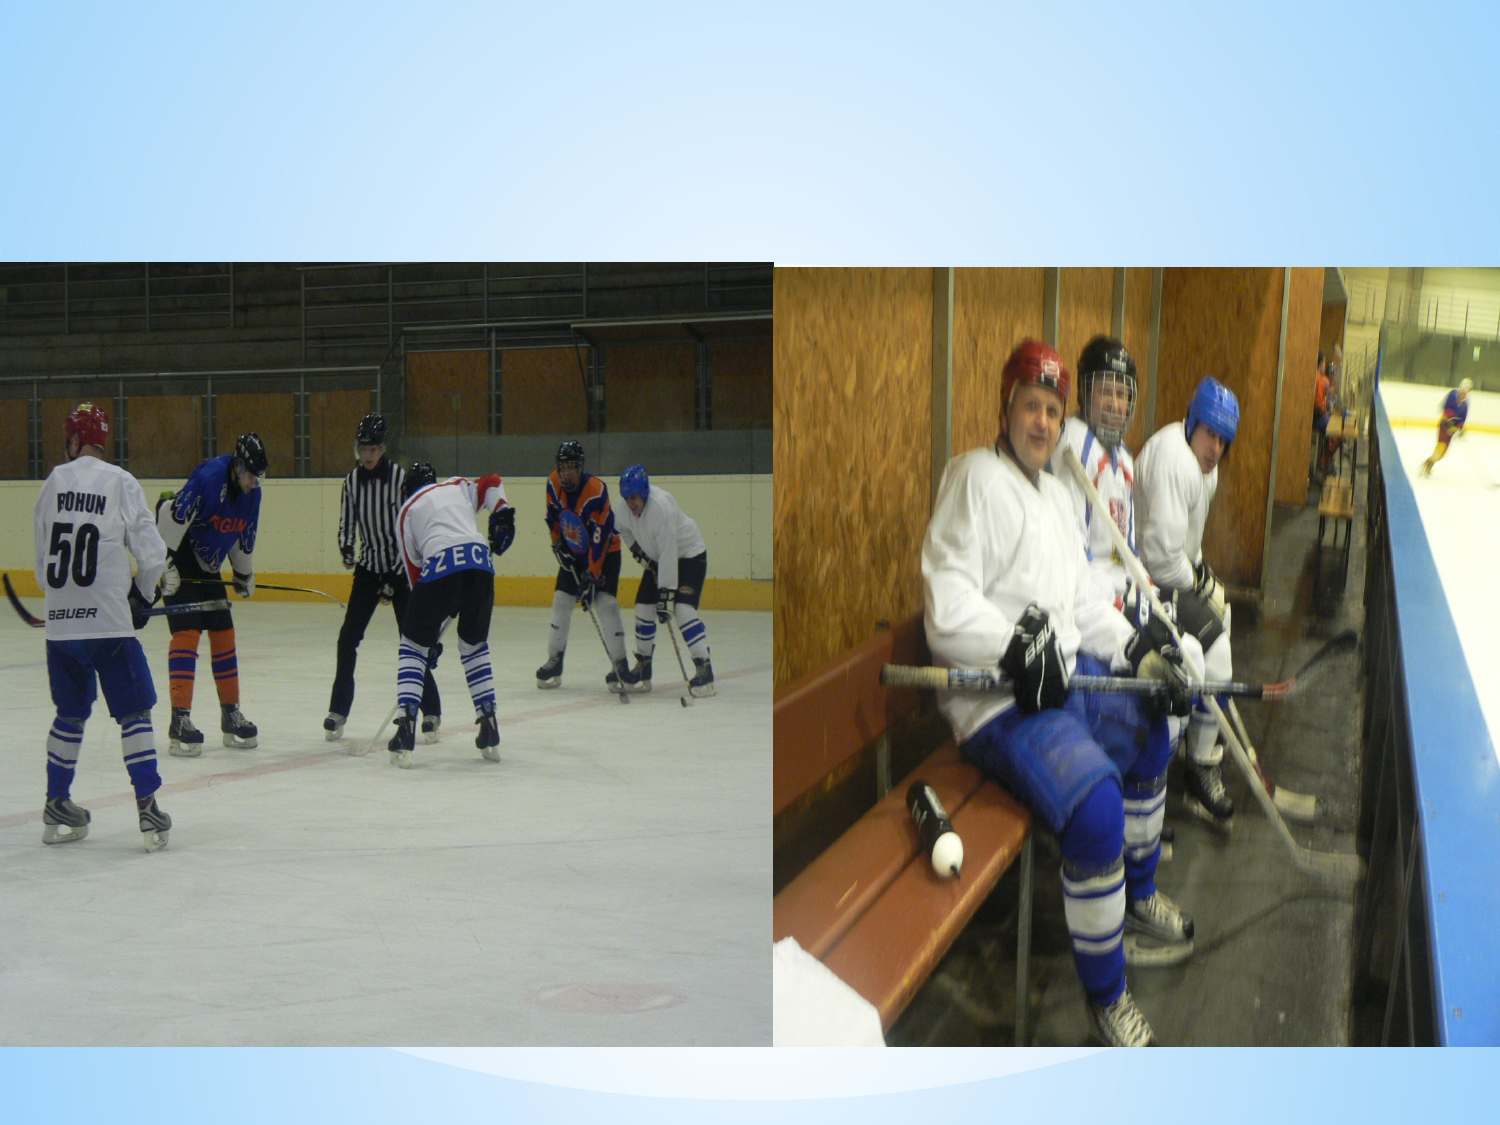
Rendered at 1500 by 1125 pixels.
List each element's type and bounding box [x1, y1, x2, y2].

list [0, 262, 774, 1048]
picture [773, 266, 1500, 1047]
